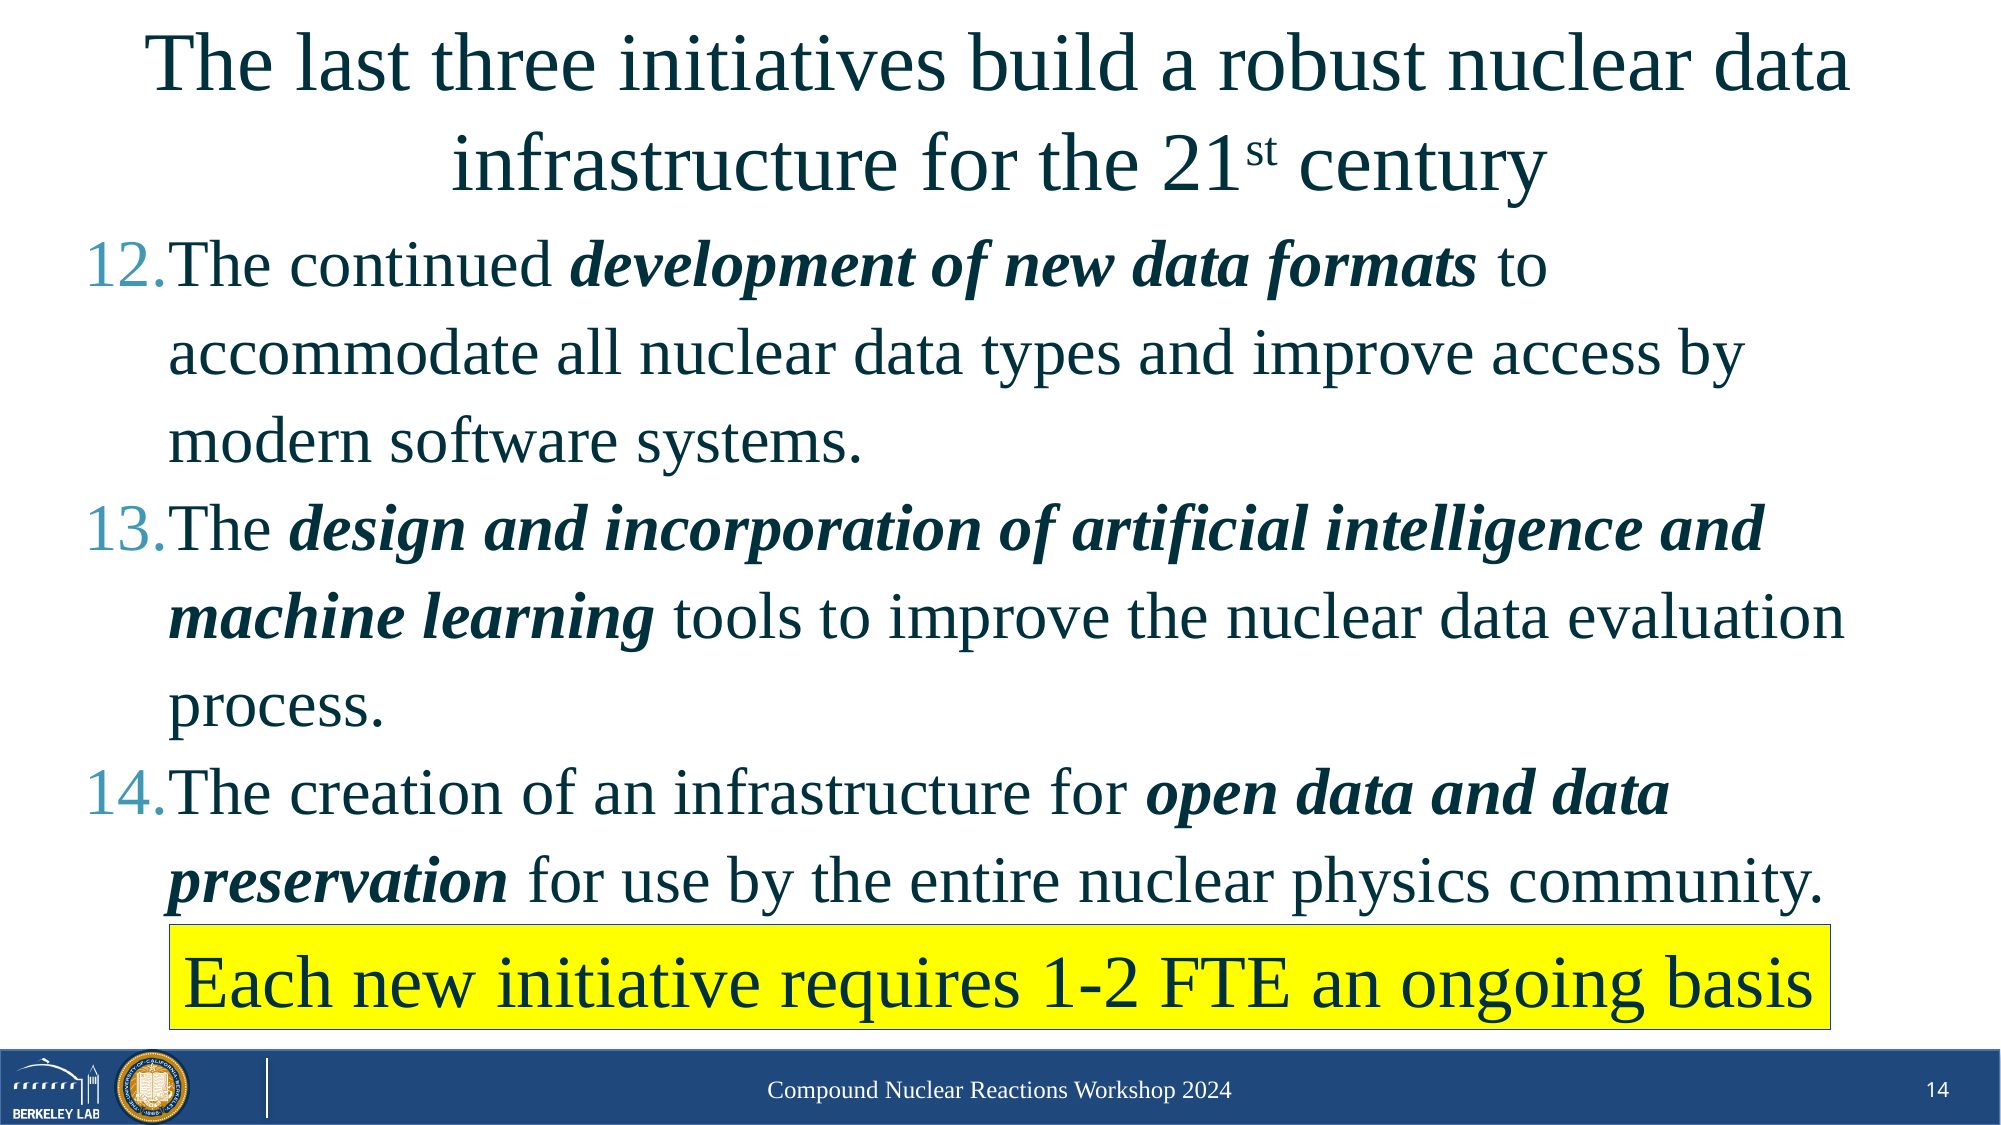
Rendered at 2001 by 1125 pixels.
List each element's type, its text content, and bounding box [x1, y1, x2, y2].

title The last three initiatives build a robust nuclear data infrastructure for the 21st century [0, 0, 2000, 152]
text_box Each new initiative requires 1-2 FTE an ongoing basis [169, 924, 1831, 1030]
text_box The continued development of new data formats to accommodate all nuclear data types and improve access by modern software systems. The design and incorporation of artificial intelligence and machine learning tools to improve the nuclear data evaluation process. The creation of an infrastructure for open data and data preservation for use by the entire nuclear physics community. [69, 204, 1931, 995]
picture [114, 1049, 190, 1125]
